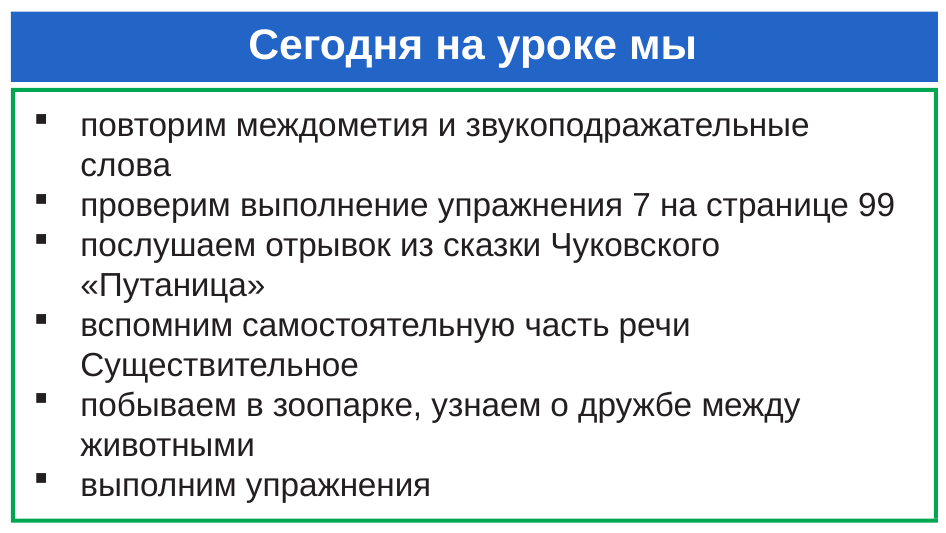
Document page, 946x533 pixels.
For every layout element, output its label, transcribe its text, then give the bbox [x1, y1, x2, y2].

list повторим междометия и звукоподражательные слова проверим выполнение упражнения 7 на странице 99 послушаем отрывок из сказки Чуковского «Путаница» вспомним самостоятельную часть речи Существительное побываем в зоопарке, узнаем о дружбе между животными выполним упражнения [33, 103, 903, 533]
title Сегодня на уроке мы [49, 16, 897, 69]
